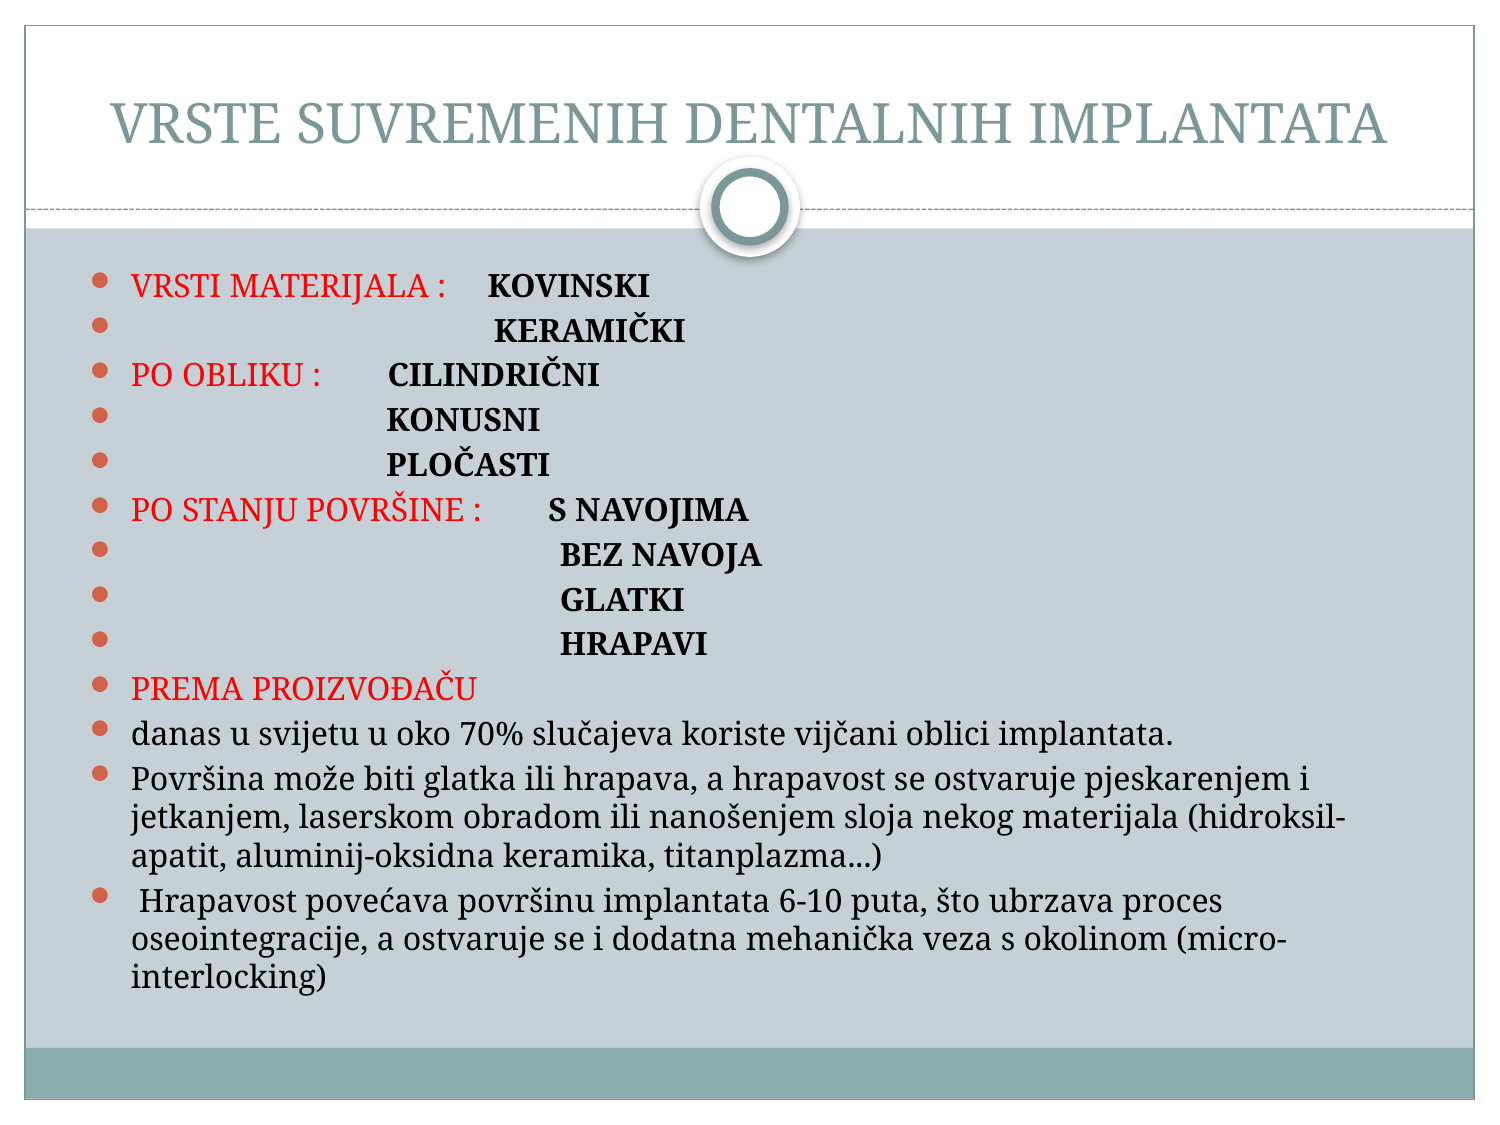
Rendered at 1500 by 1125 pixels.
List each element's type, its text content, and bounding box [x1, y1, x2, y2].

list VRSTI MATERIJALA : KOVINSKI KERAMIČKI PO OBLIKU : CILINDRIČNI KONUSNI PLOČASTI PO STANJU POVRŠINE : S NAVOJIMA BEZ NAVOJA GLATKI HRAPAVI PREMA PROIZVOĐAČU danas u svijetu u oko 70% slučajeva koriste vijčani oblici implantata. Površina može biti glatka ili hrapava, a hrapavost se ostvaruje pjeskarenjem i jetkanjem, laserskom obradom ili nanošenjem sloja nekog materijala (hidroksil-apatit, aluminij-oksidna keramika, titanplazma...) Hrapavost povećava površinu implantata 6-10 puta, što ubrzava proces oseointegracije, a ostvaruje se i dodatna mehanička veza s okolinom (micro-interlocking) [75, 257, 1425, 1005]
title VRSTE SUVREMENIH DENTALNIH IMPLANTATA [49, 37, 1450, 162]
